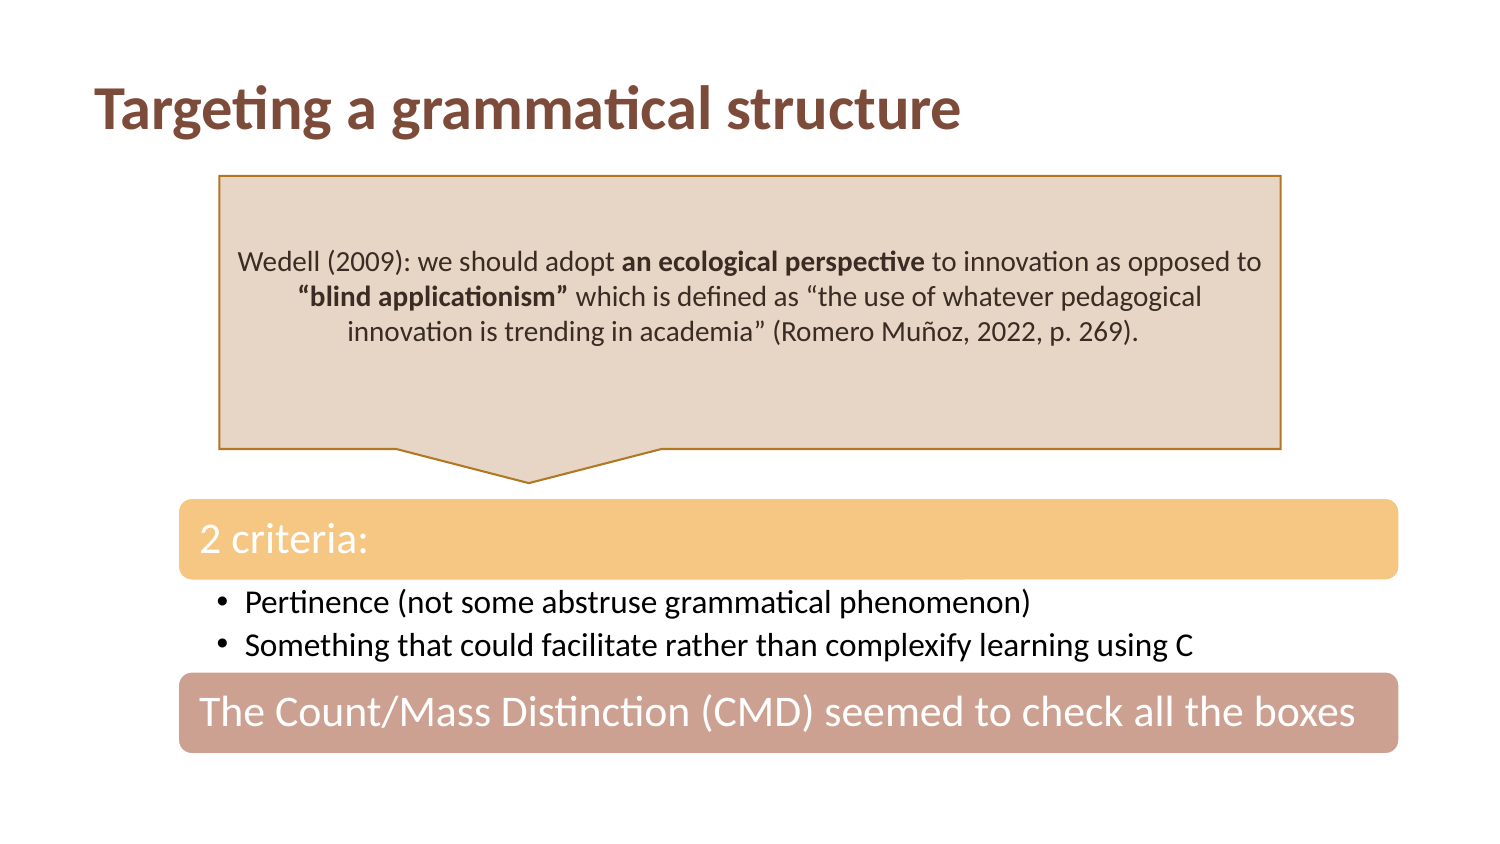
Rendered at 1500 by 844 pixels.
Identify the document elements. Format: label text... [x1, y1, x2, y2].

title Targeting a grammatical structure [79, 39, 1421, 180]
text_box Wedell (2009): we should adopt an ecological perspective to innovation as opposed to “blind applicationism” which is defined as “the use of whatever pedagogical innovation is trending in academia” (Romero Muñoz, 2022, p. 269). [218, 174, 1282, 445]
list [177, 445, 1400, 807]
